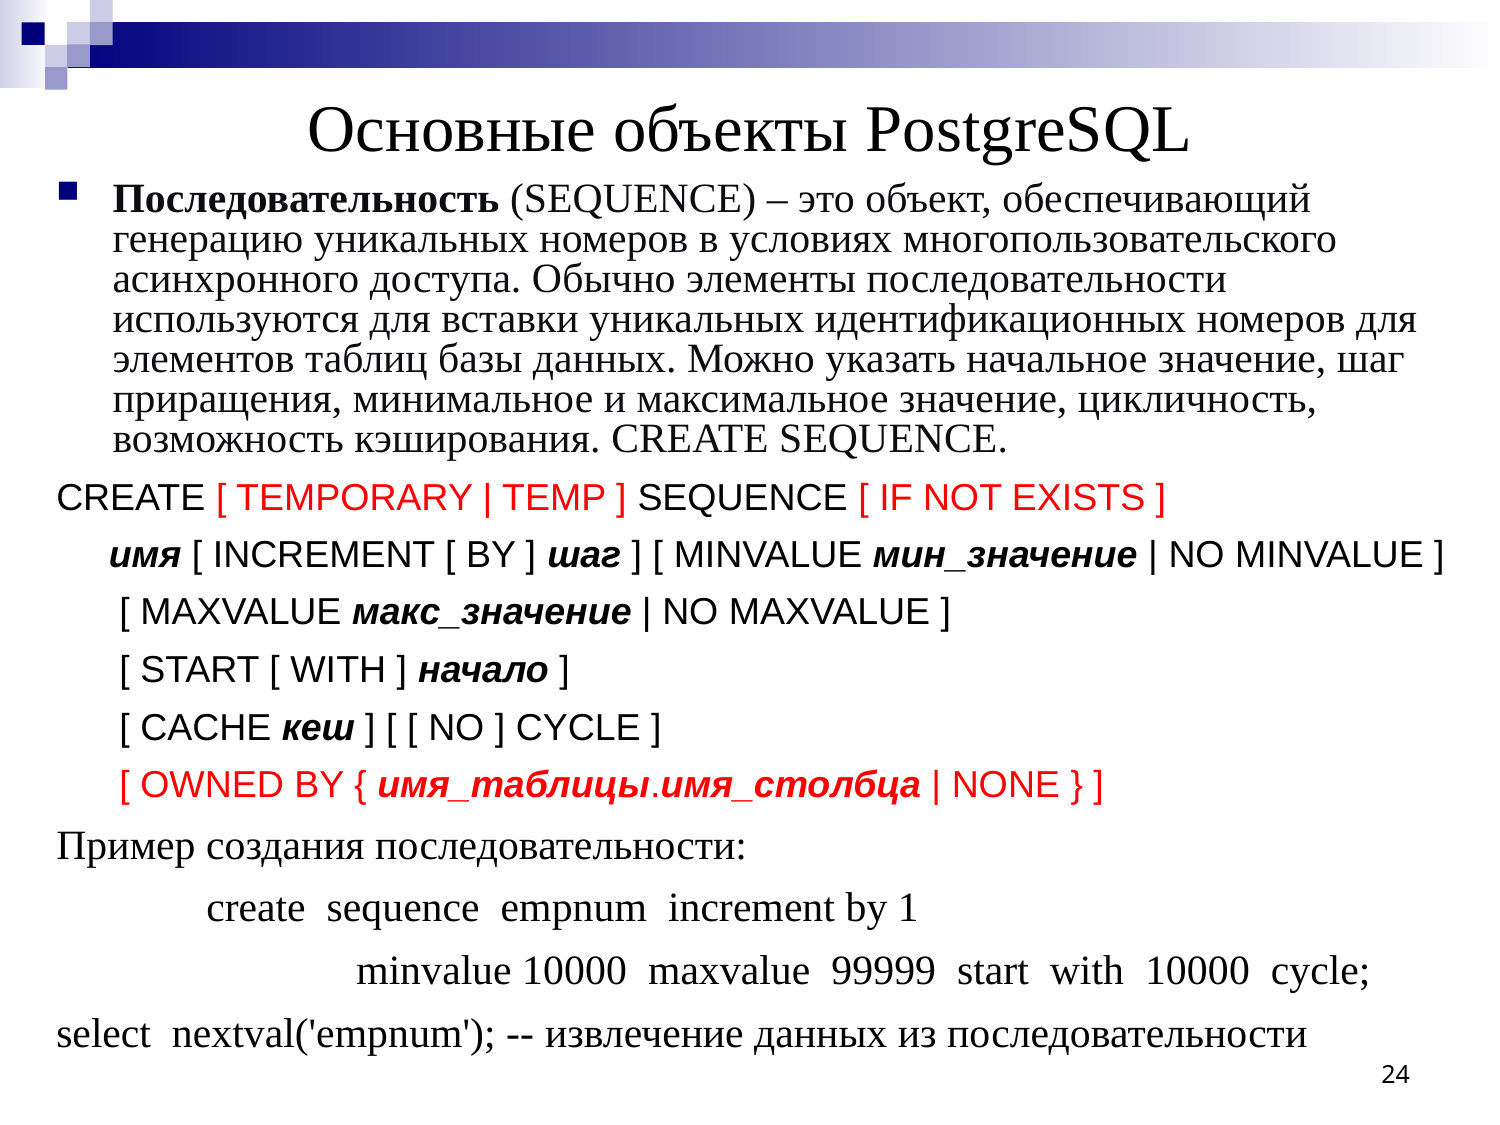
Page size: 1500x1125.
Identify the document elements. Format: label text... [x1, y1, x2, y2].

slide_number 24 [1074, 1025, 1425, 1100]
title Основные объекты PostgreSQL [112, 78, 1388, 172]
list Последовательность (SEQUENCE) – это объект, обеспечивающий генерацию уникальных номеров в условиях многопользовательского асинхронного доступа. Обычно элементы последовательности используются для вставки уникальных идентификационных номеров для элементов таблиц базы данных. Можно указать начальное значение, шаг приращения, минимальное и максимальное значение, цикличность, возможность кэширования. CREATE SEQUENCE. CREATE [ TEMPORARY | TEMP ] SEQUENCE [ IF NOT EXISTS ] имя [ INCREMENT [ BY ] шаг ] [ MINVALUE мин_значение | NO MINVALUE ] [ MAXVALUE макс_значение | NO MAXVALUE ] [ START [ WITH ] начало ] [ CACHE кеш ] [ [ NO ] CYCLE ] [ OWNED BY { имя_таблицы.имя_столбца | NONE } ] Пример создания последовательности: create sequence empnum increment by 1 minvalue 10000 maxvalue 99999 start with 10000 cycle; select nextval('empnum'); -- извлечение данных из последовательности [41, 172, 1471, 1094]
